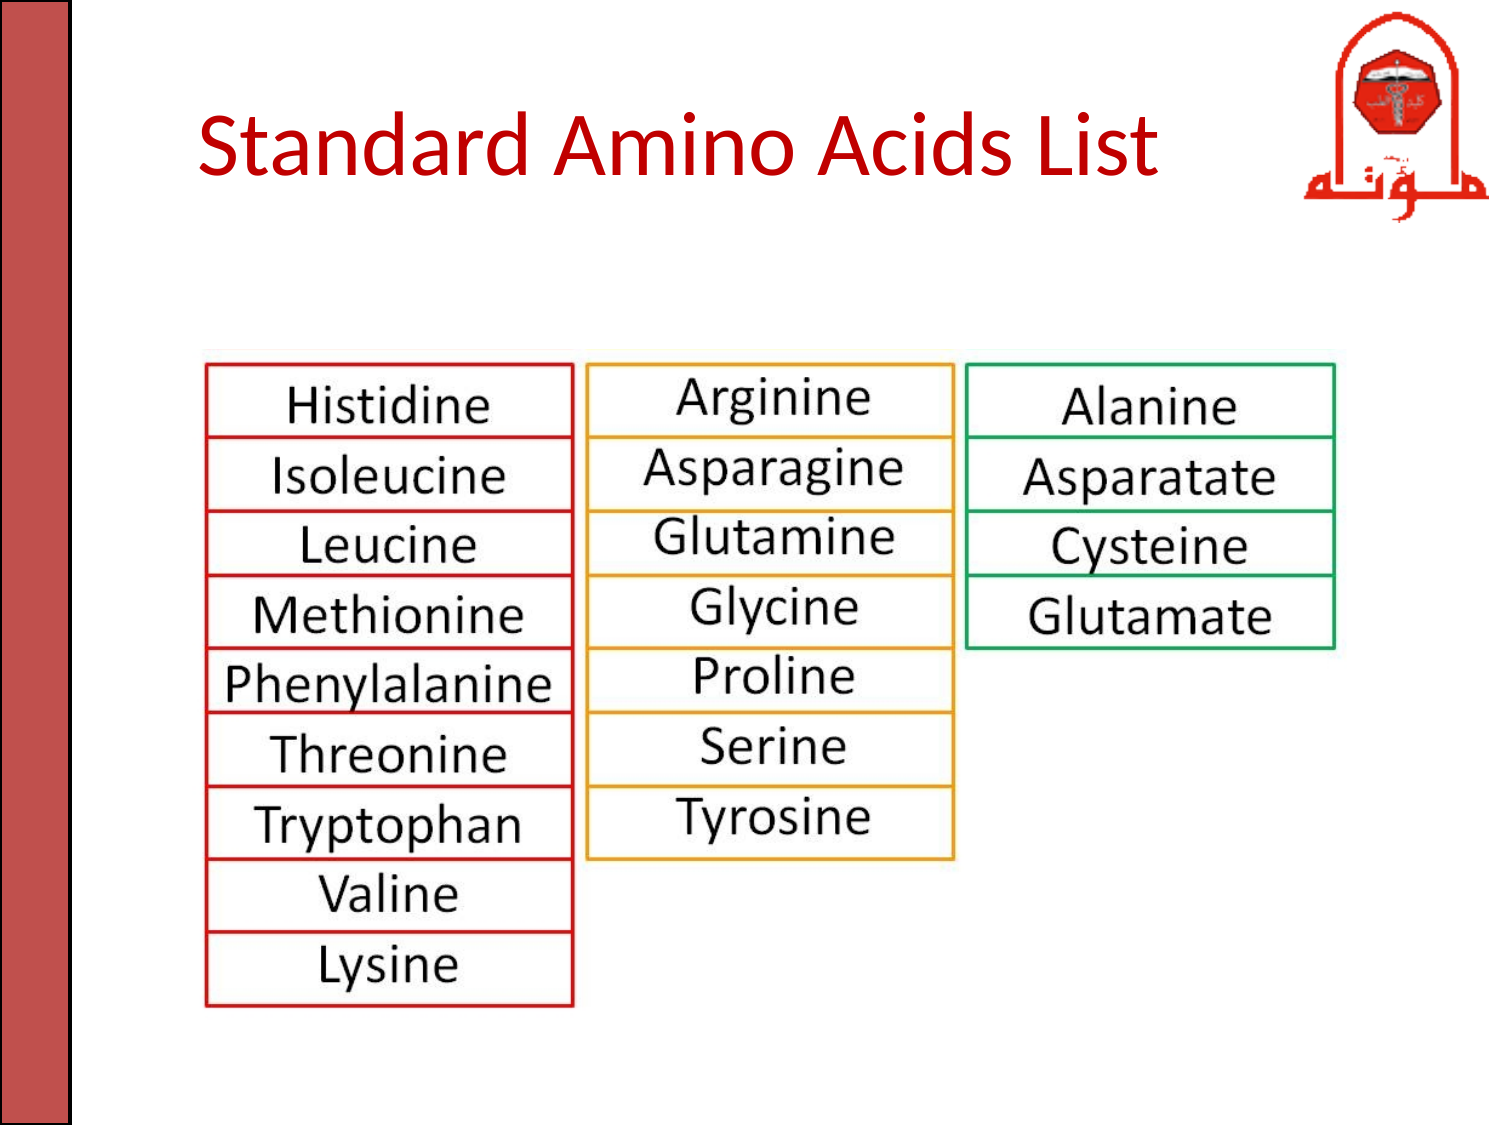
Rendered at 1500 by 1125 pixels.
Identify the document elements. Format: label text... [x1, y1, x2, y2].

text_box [182, 349, 1377, 1059]
text_box [0, 0, 72, 1125]
title Standard Amino Acids List [72, 45, 1430, 233]
picture [1300, 9, 1489, 223]
